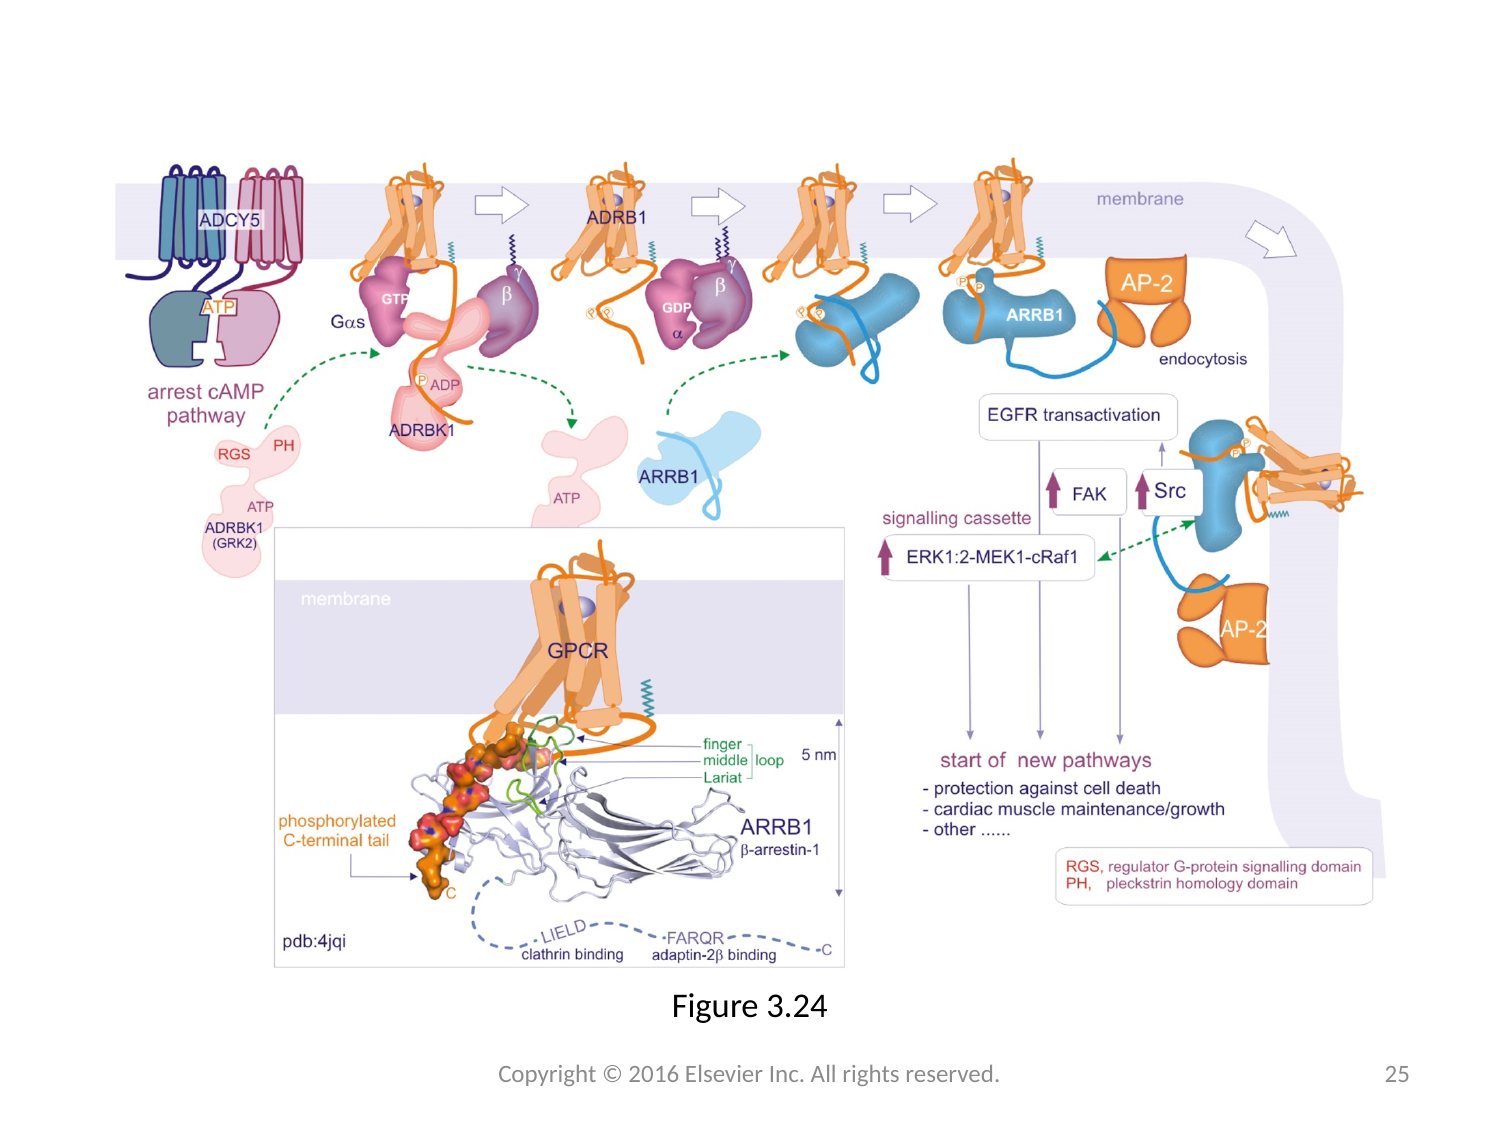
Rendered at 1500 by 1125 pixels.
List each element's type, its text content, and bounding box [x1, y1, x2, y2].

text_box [112, 155, 1388, 1032]
footer Copyright © 2016 Elsevier Inc. All rights reserved. [474, 1042, 1025, 1103]
slide_number 25 [1074, 1042, 1425, 1103]
